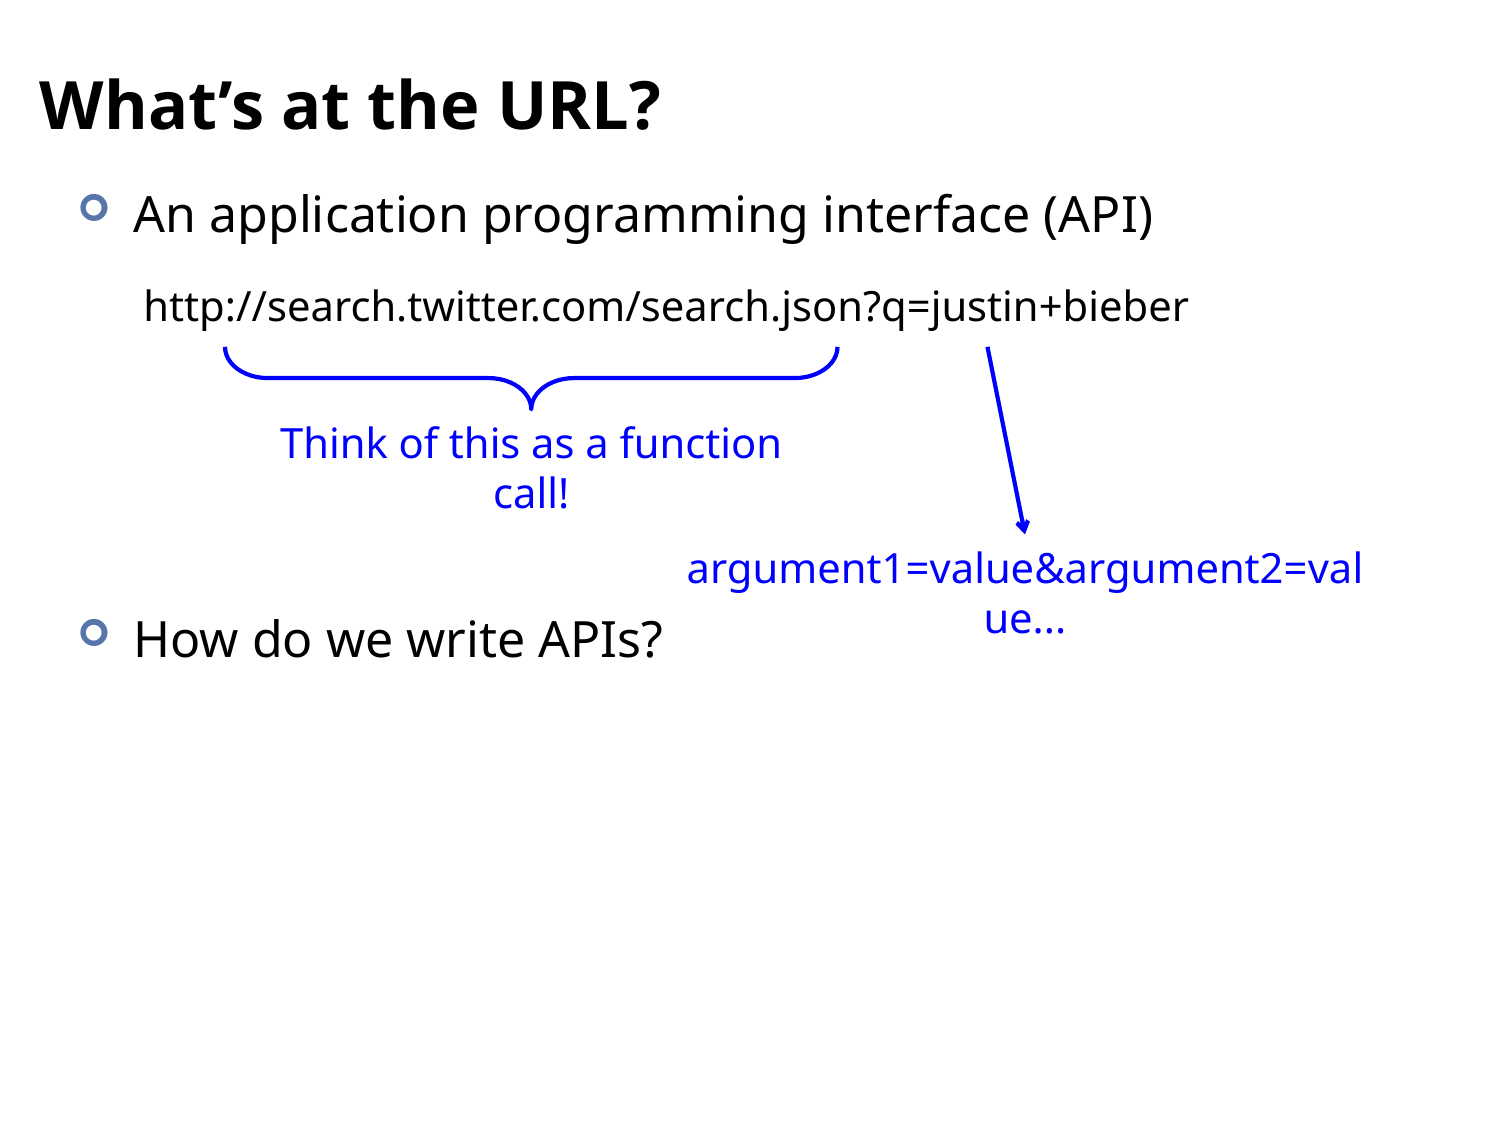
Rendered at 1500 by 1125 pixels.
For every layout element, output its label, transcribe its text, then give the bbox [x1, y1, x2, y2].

text_box http://search.twitter.com/search.json?q=justin+bieber [128, 271, 1205, 337]
text_box Think of this as a function call! [237, 409, 825, 525]
title What’s at the URL? [24, 18, 1451, 188]
text_box [225, 346, 838, 410]
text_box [987, 346, 1026, 535]
list An application programming interface (API) How do we write APIs? [62, 174, 1451, 1013]
text_box argument1=value&argument2=value... [662, 534, 1388, 650]
